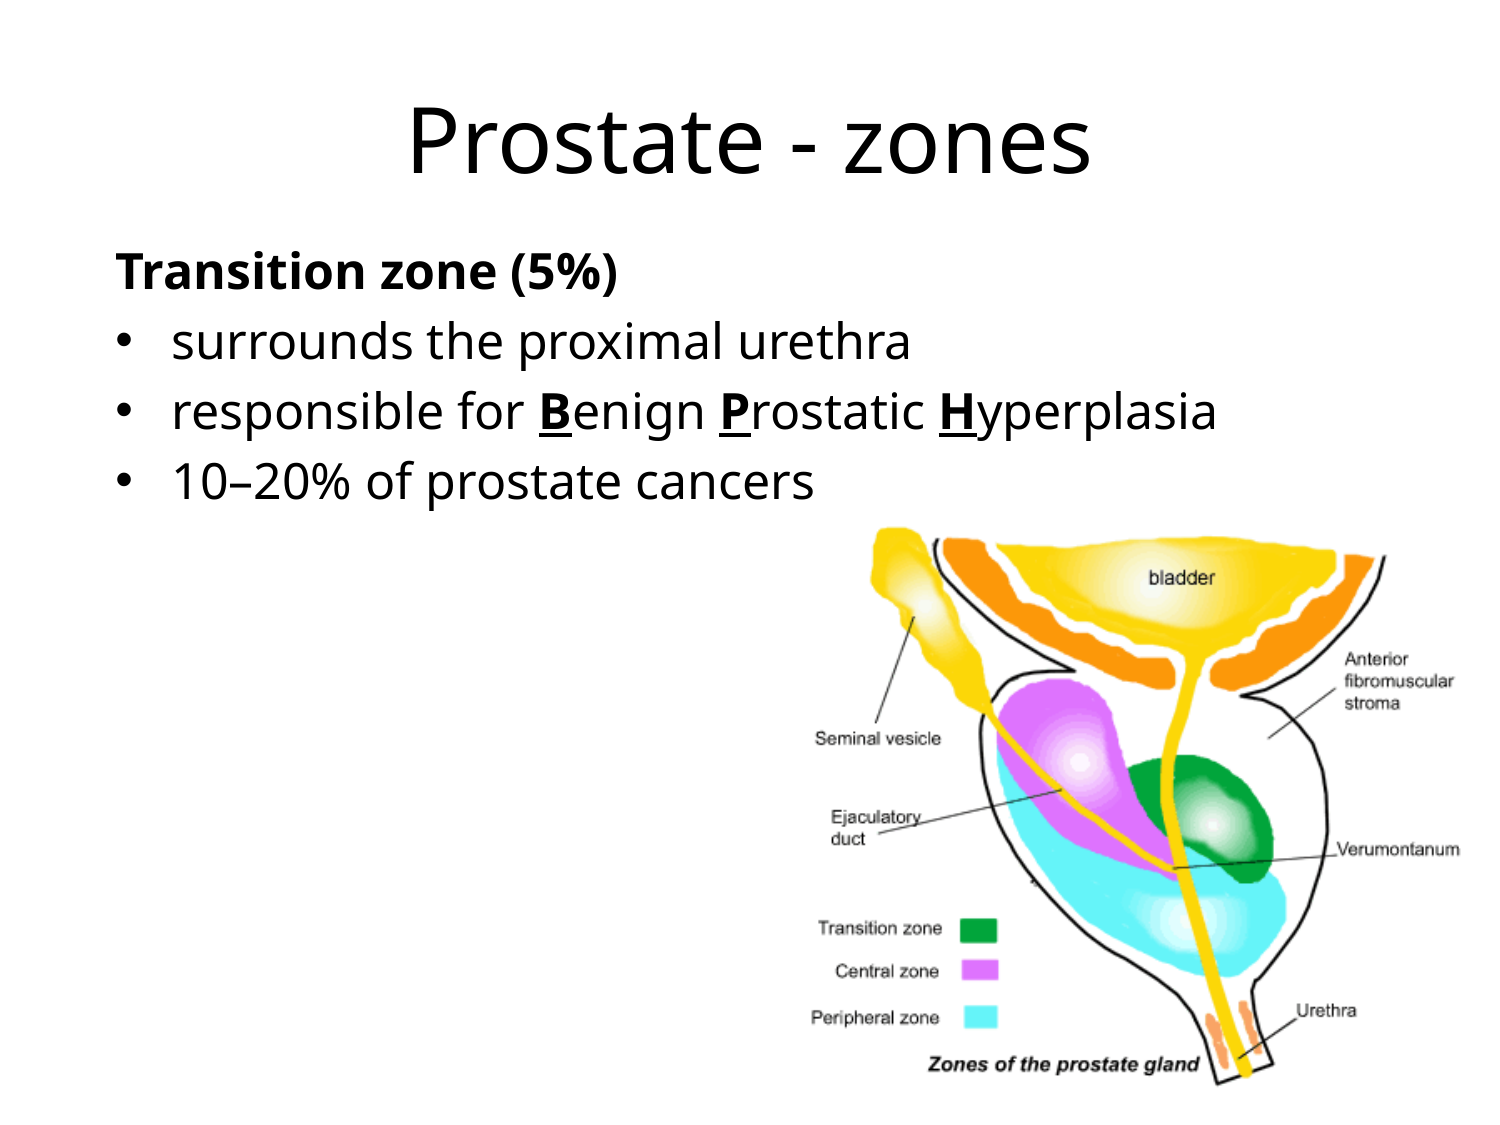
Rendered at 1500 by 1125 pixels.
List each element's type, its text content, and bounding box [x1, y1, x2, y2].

list Transition zone (5%) surrounds the proximal urethra responsible for Benign Prostatic Hyperplasia 10–20% of prostate cancers [100, 231, 1376, 907]
title Prostate - zones [112, 42, 1388, 231]
picture [796, 520, 1464, 1095]
